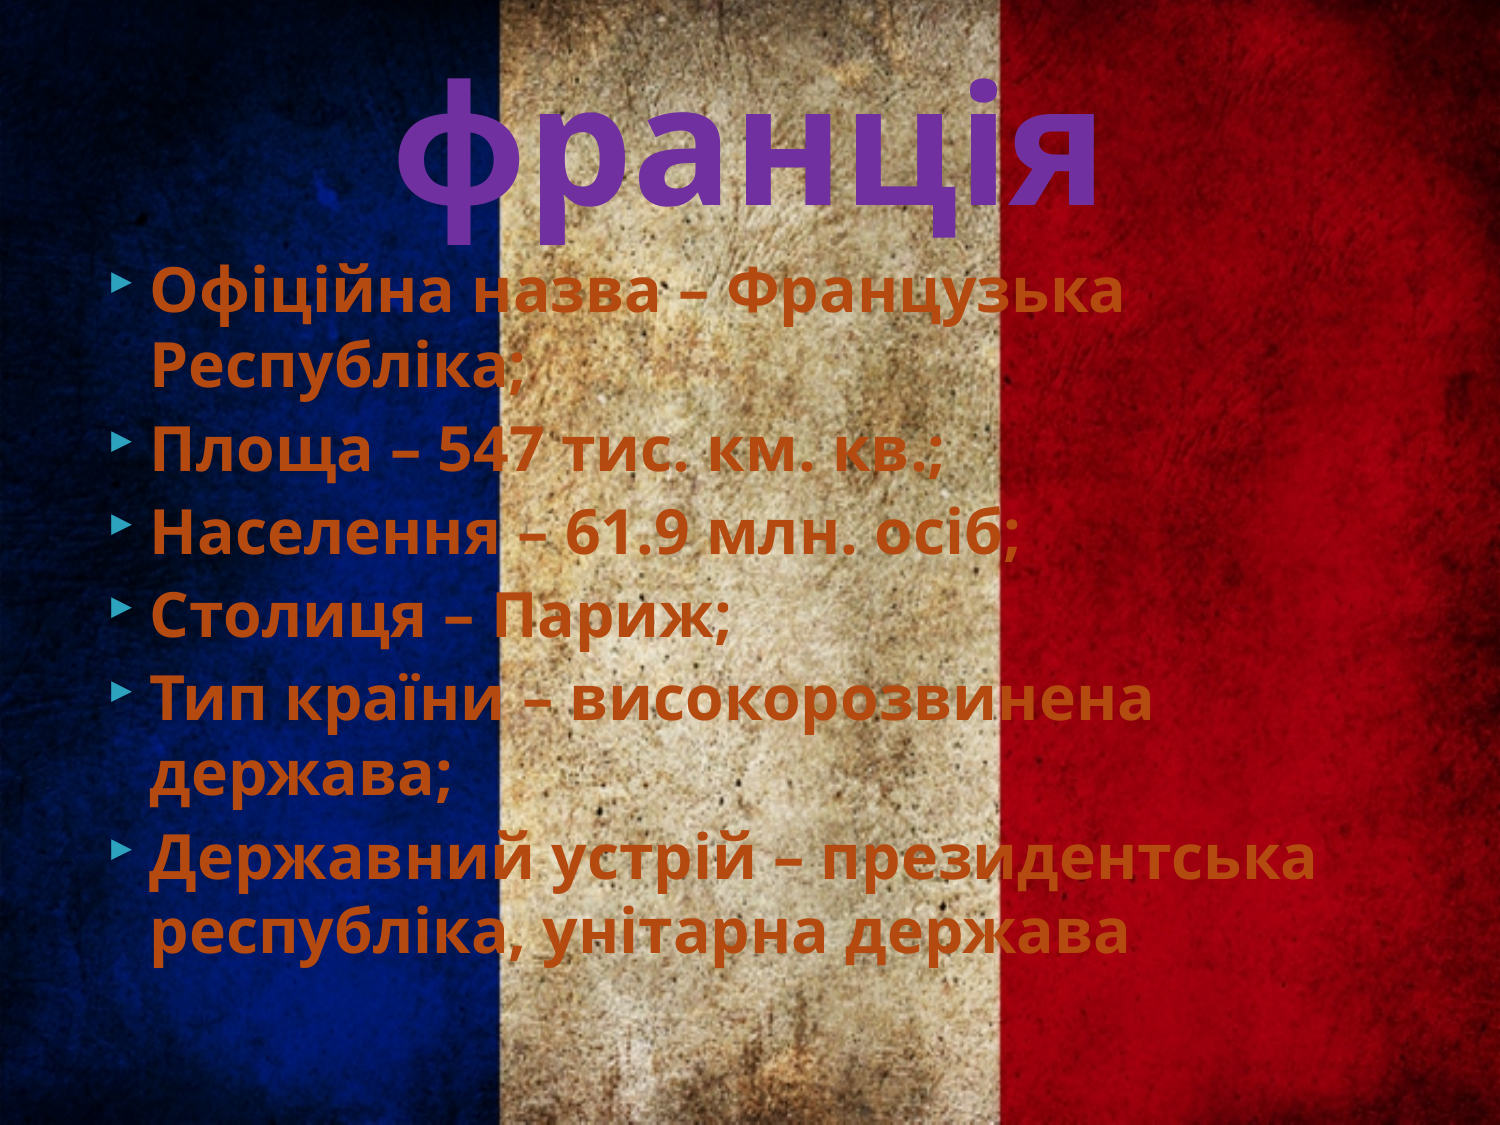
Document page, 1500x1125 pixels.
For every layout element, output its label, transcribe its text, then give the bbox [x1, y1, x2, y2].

picture [0, 0, 1500, 1125]
title франція [75, 45, 1425, 233]
list Офіційна назва – Французька Республіка; Площа – 547 тис. км. кв.; Населення – 61.9 млн. осіб; Столиця – Париж; Тип країни – високорозвинена держава; Державний устрій – президентська республіка, унітарна держава [75, 243, 1425, 986]
